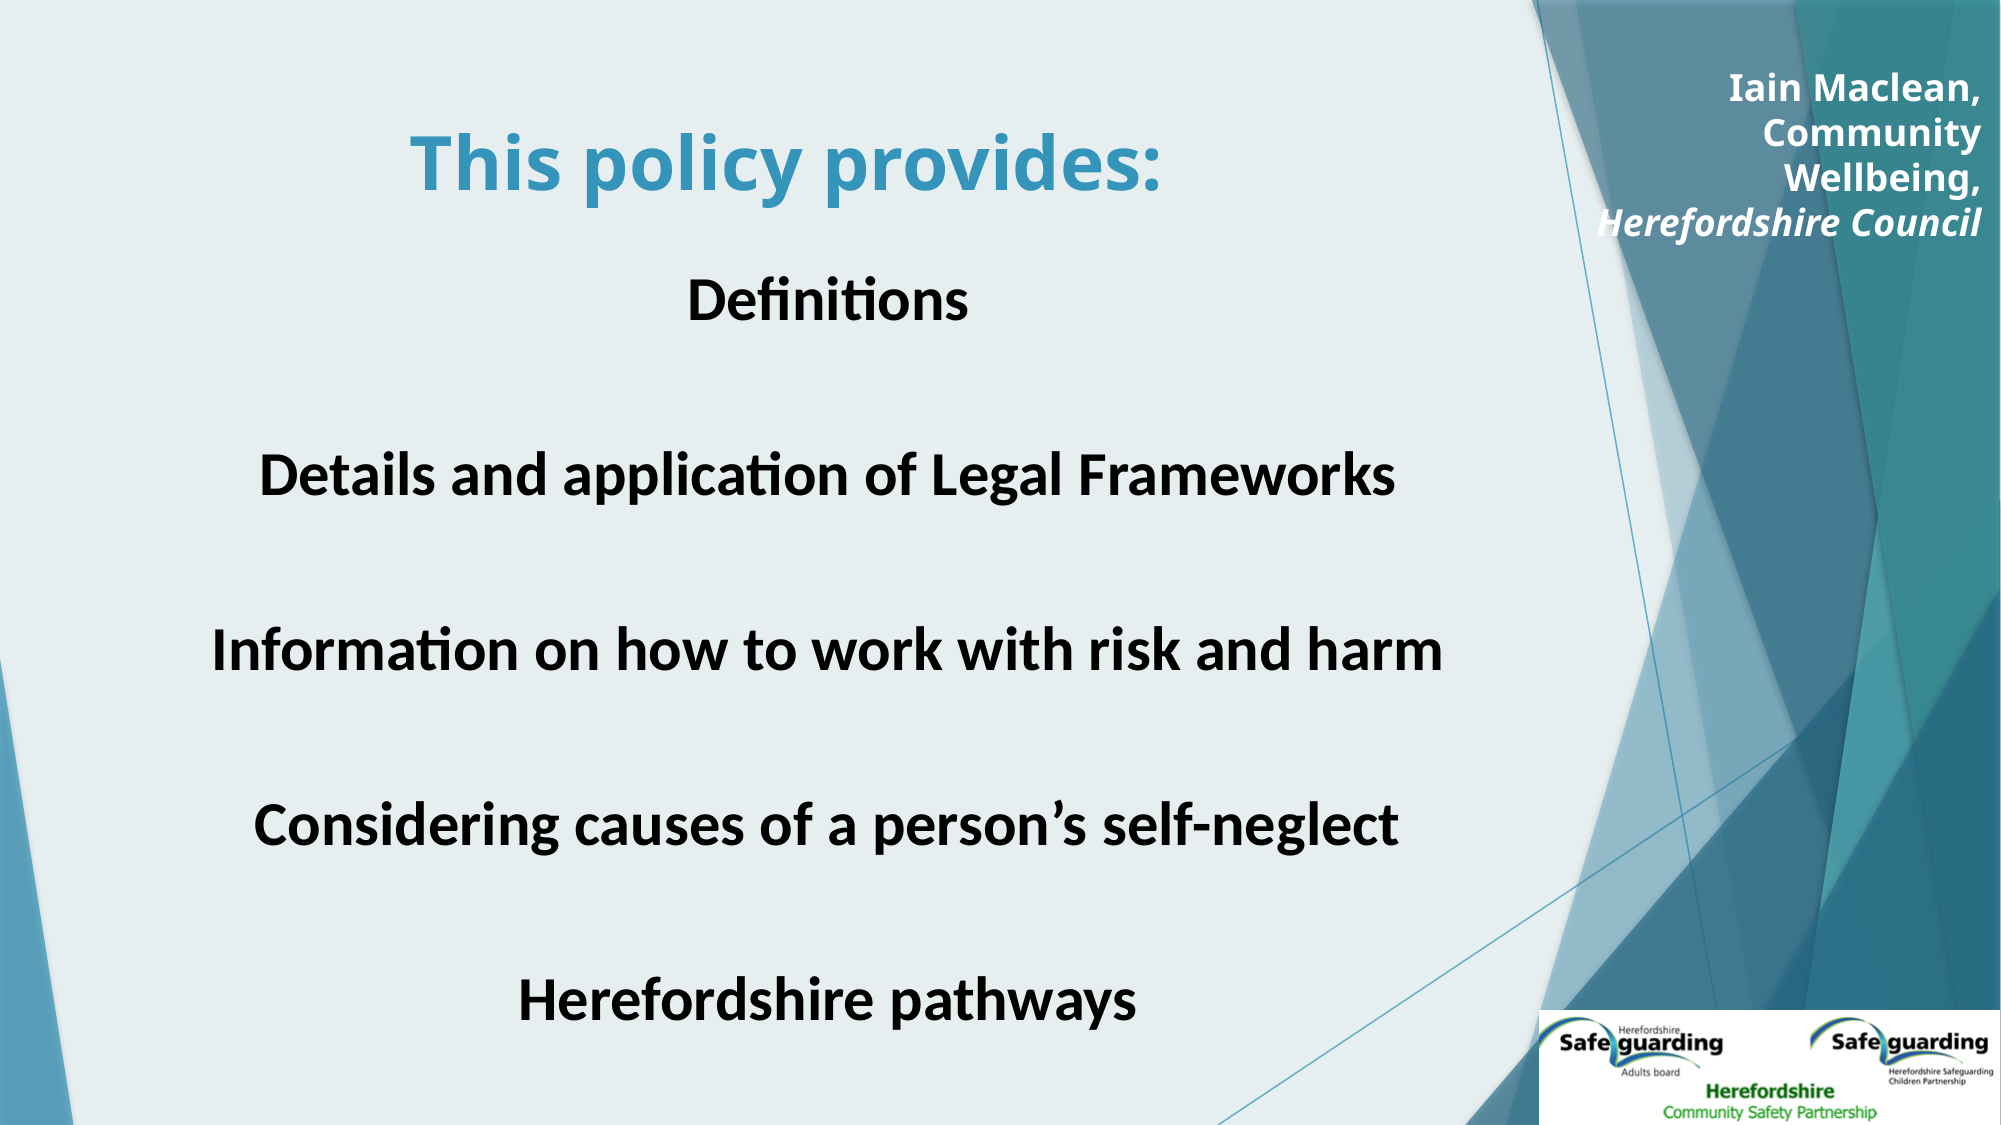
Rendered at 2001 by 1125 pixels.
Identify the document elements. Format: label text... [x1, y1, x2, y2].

picture [1539, 1010, 2000, 1125]
text_box Definitions Details and application of Legal Frameworks Information on how to work with risk and harm Considering causes of a person’s self-neglect Herefordshire pathways [90, 251, 1567, 1041]
text_box Iain Maclean, Community Wellbeing, Herefordshire Council [1566, 56, 1997, 251]
title This policy provides: [81, 17, 1492, 235]
